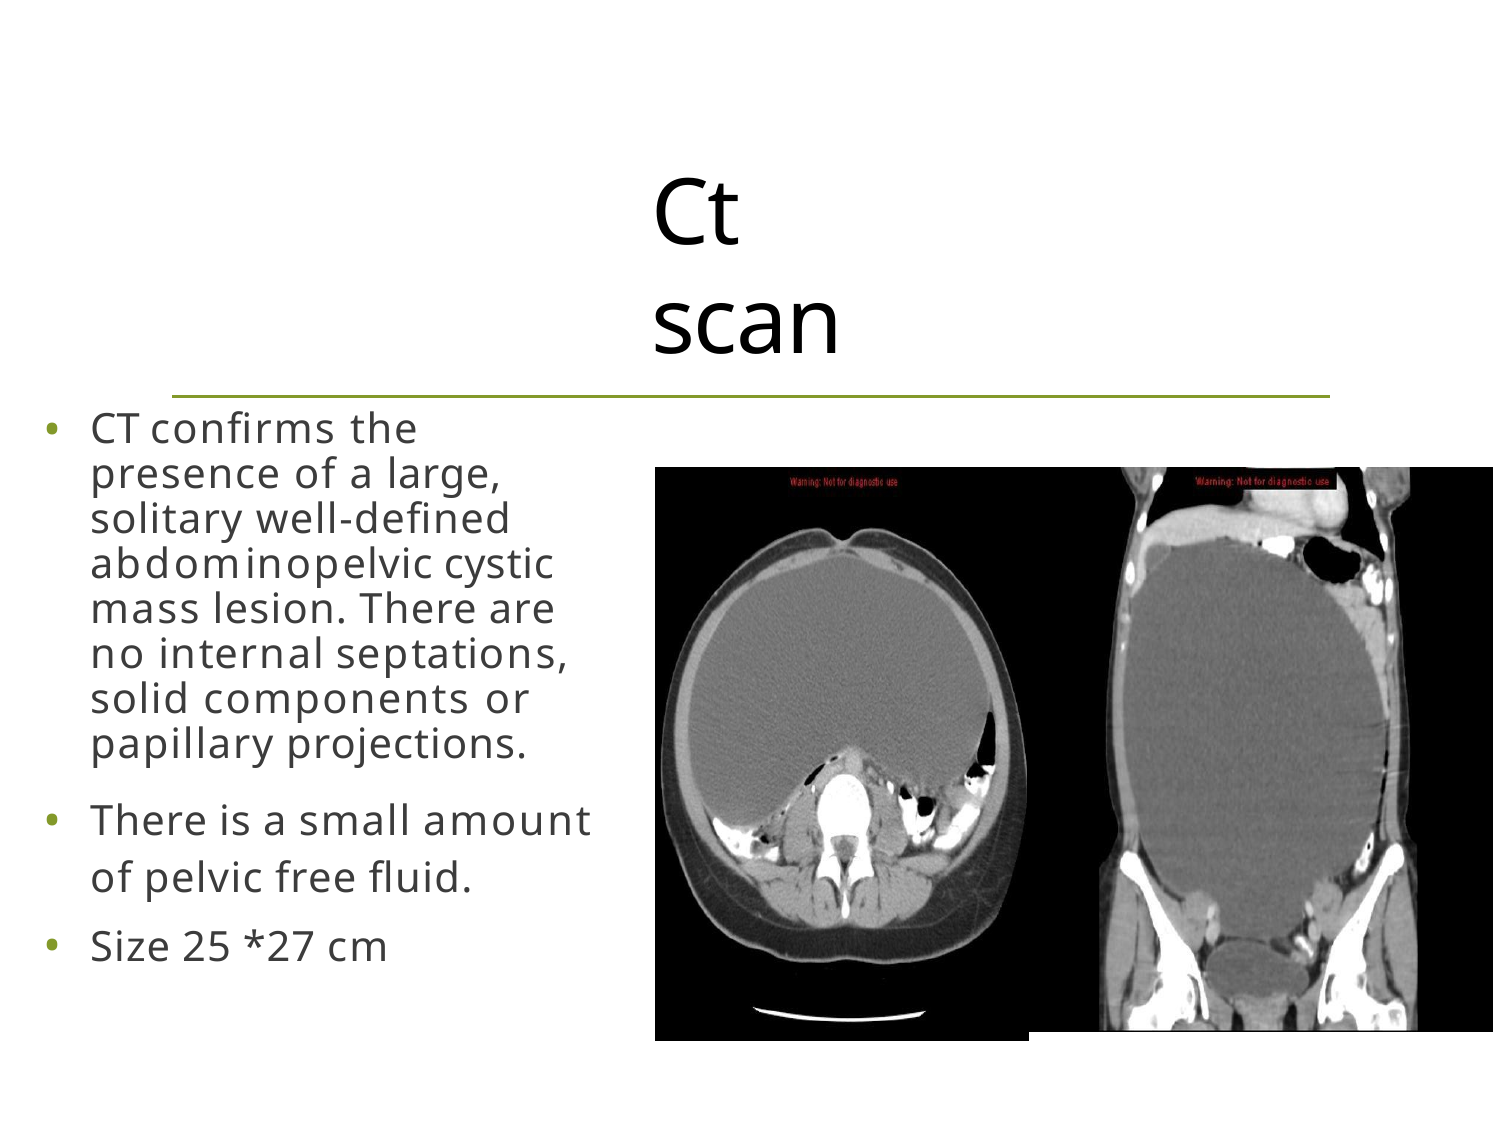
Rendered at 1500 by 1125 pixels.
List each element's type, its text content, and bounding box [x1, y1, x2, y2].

picture [655, 467, 1493, 1041]
text_box CT confirms the presence of a large, solitary well-defined abdominopelvic cystic mass lesion. There are no internal septations, solid components or papillary projections. There is a small amount of pelvic free fluid. Size 25 *27 cm [41, 400, 632, 970]
title Ct scan [648, 149, 852, 373]
